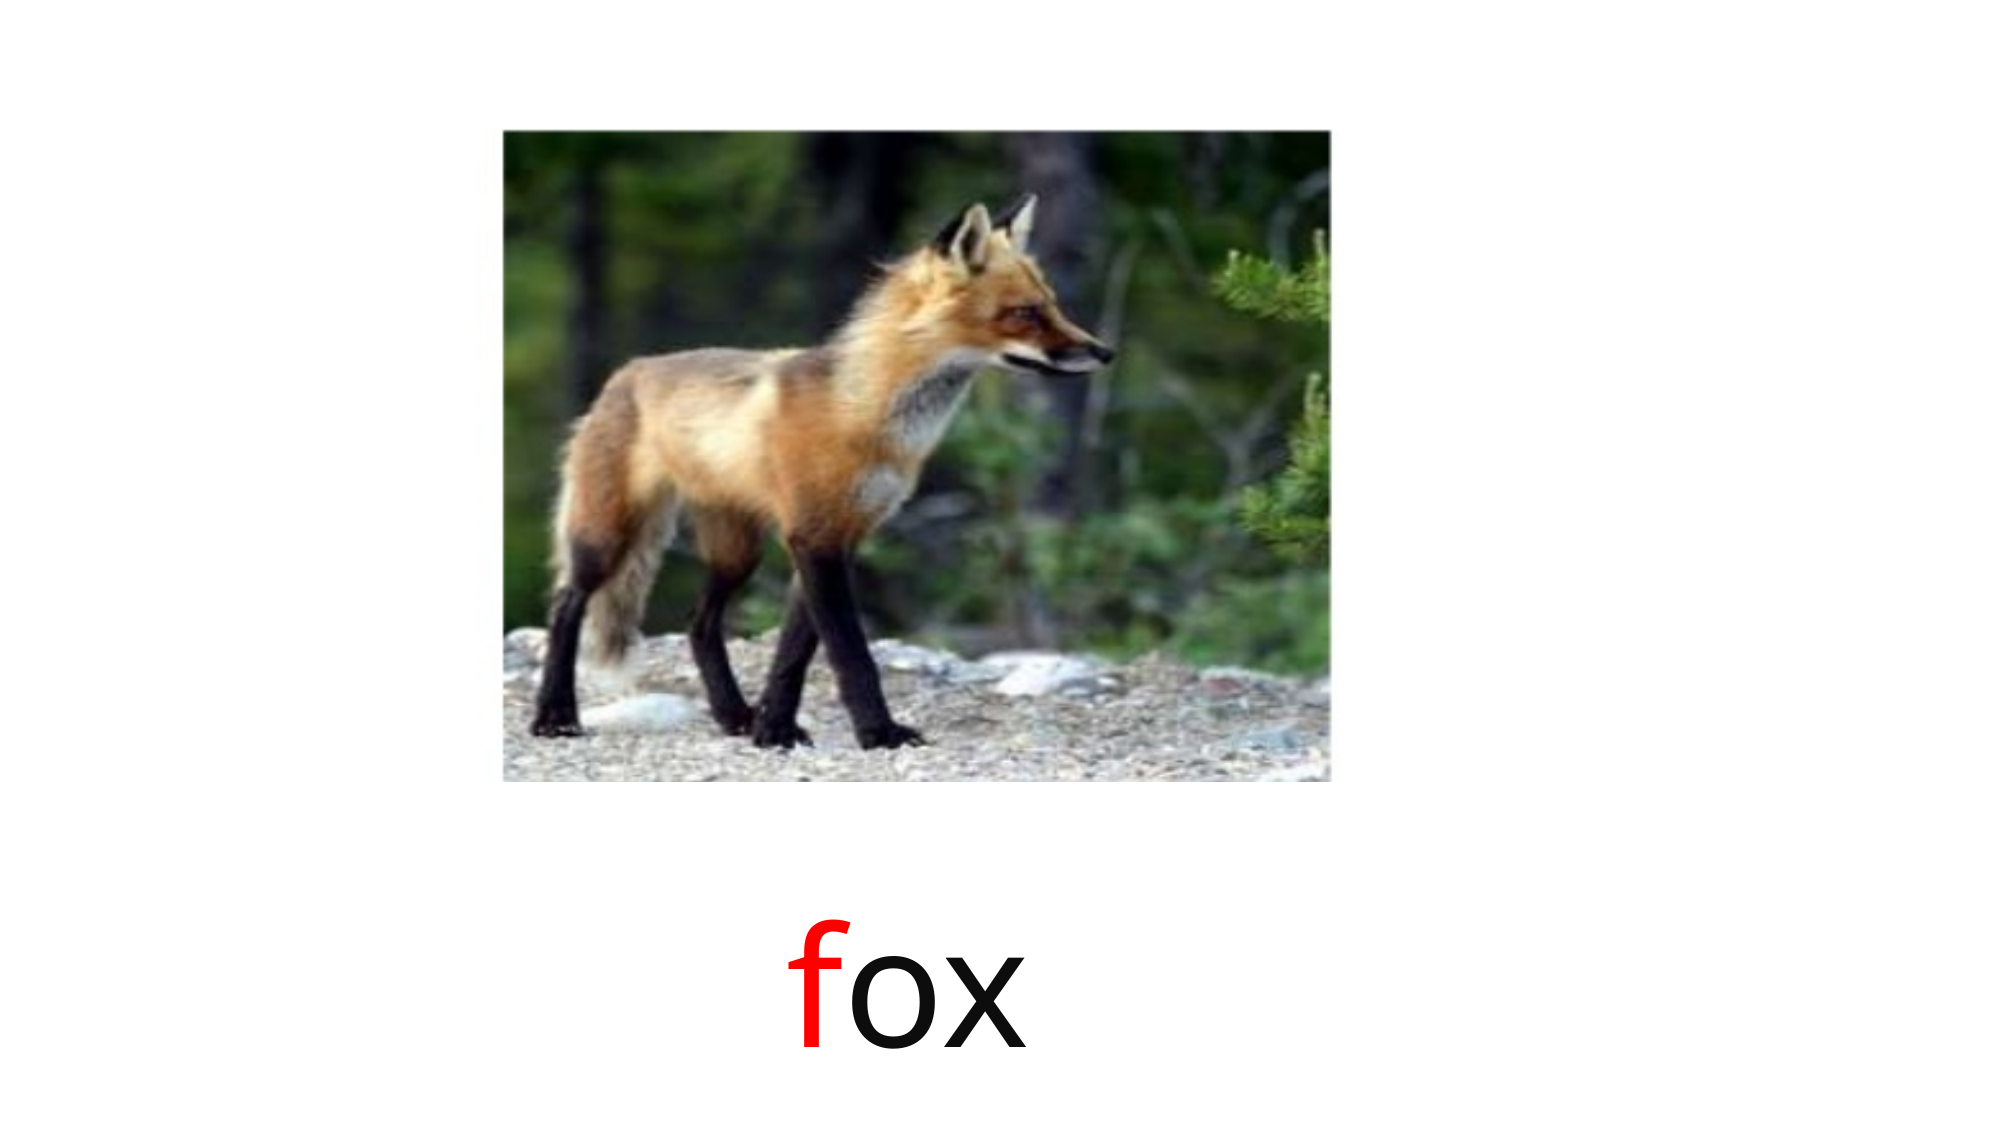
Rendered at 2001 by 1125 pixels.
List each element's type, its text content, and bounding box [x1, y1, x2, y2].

picture [149, 33, 1788, 782]
text_box fox [771, 873, 1659, 1089]
